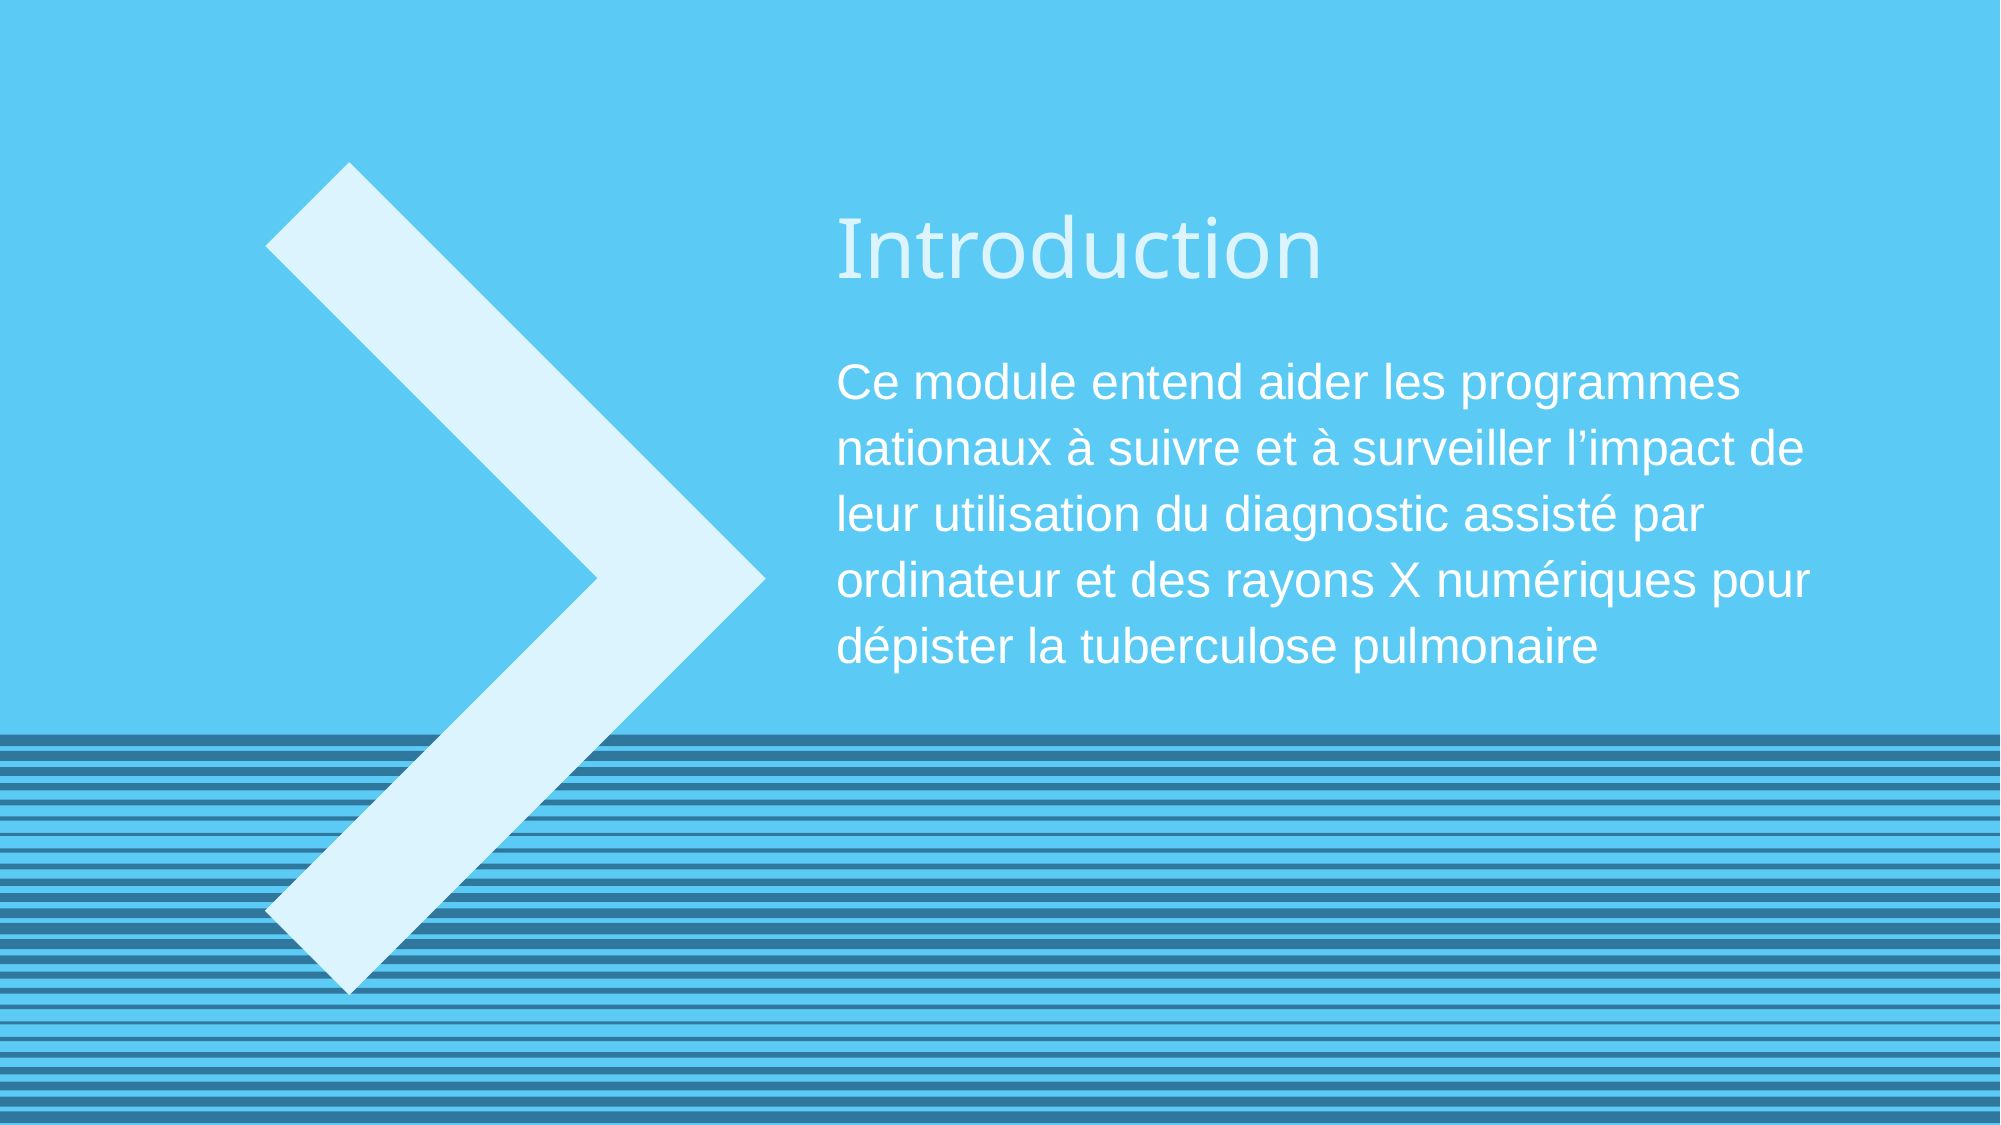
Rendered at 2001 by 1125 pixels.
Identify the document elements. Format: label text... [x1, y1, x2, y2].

title Introduction [836, 185, 1525, 319]
list Ce module entend aider les programmes nationaux à suivre et à surveiller l’impact de leur utilisation du diagnostic assisté par ordinateur et des rayons X numériques pour dépister la tuberculose pulmonaire [836, 336, 1822, 789]
